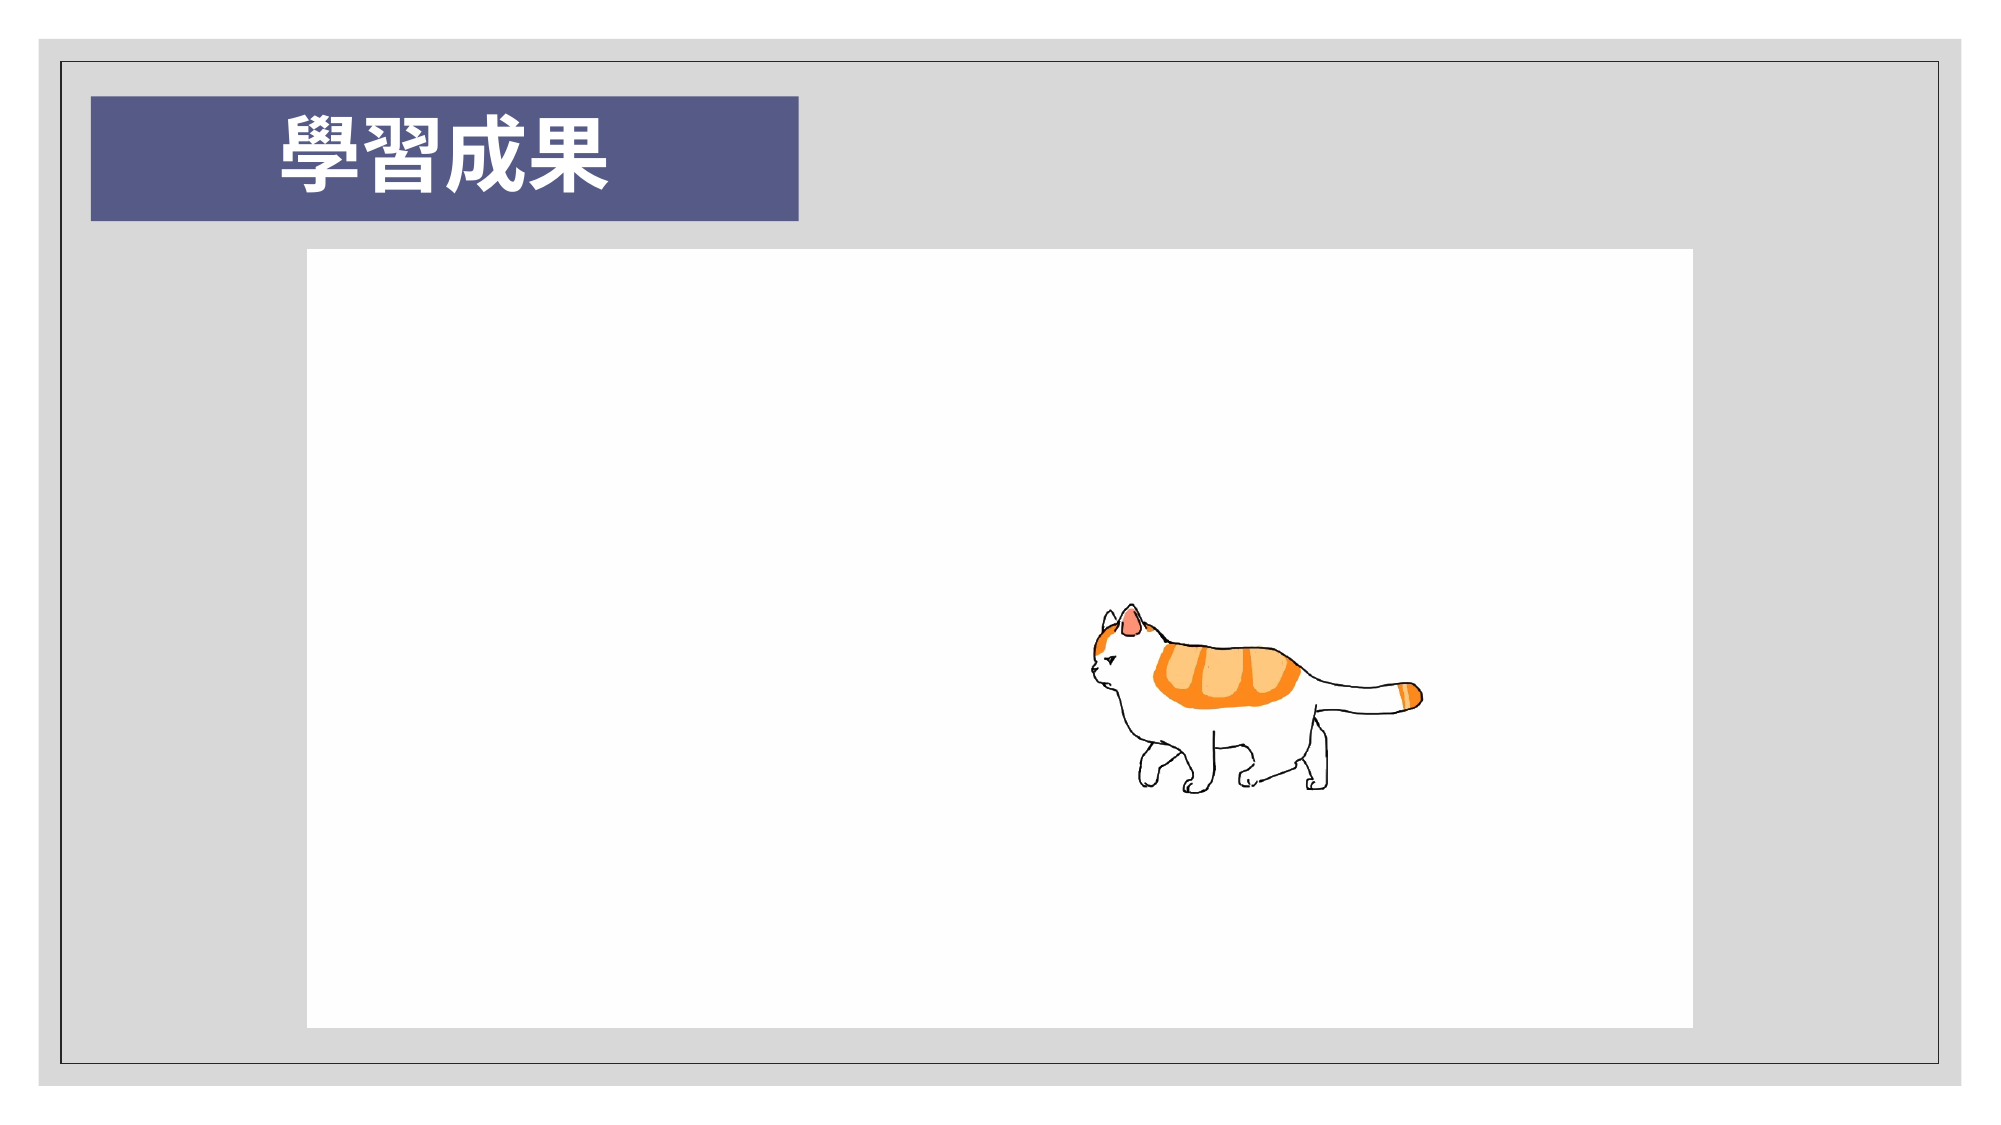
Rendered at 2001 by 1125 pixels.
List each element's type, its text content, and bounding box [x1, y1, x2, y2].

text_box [306, 248, 1694, 1029]
text_box 學習成果 [53, 24, 837, 293]
